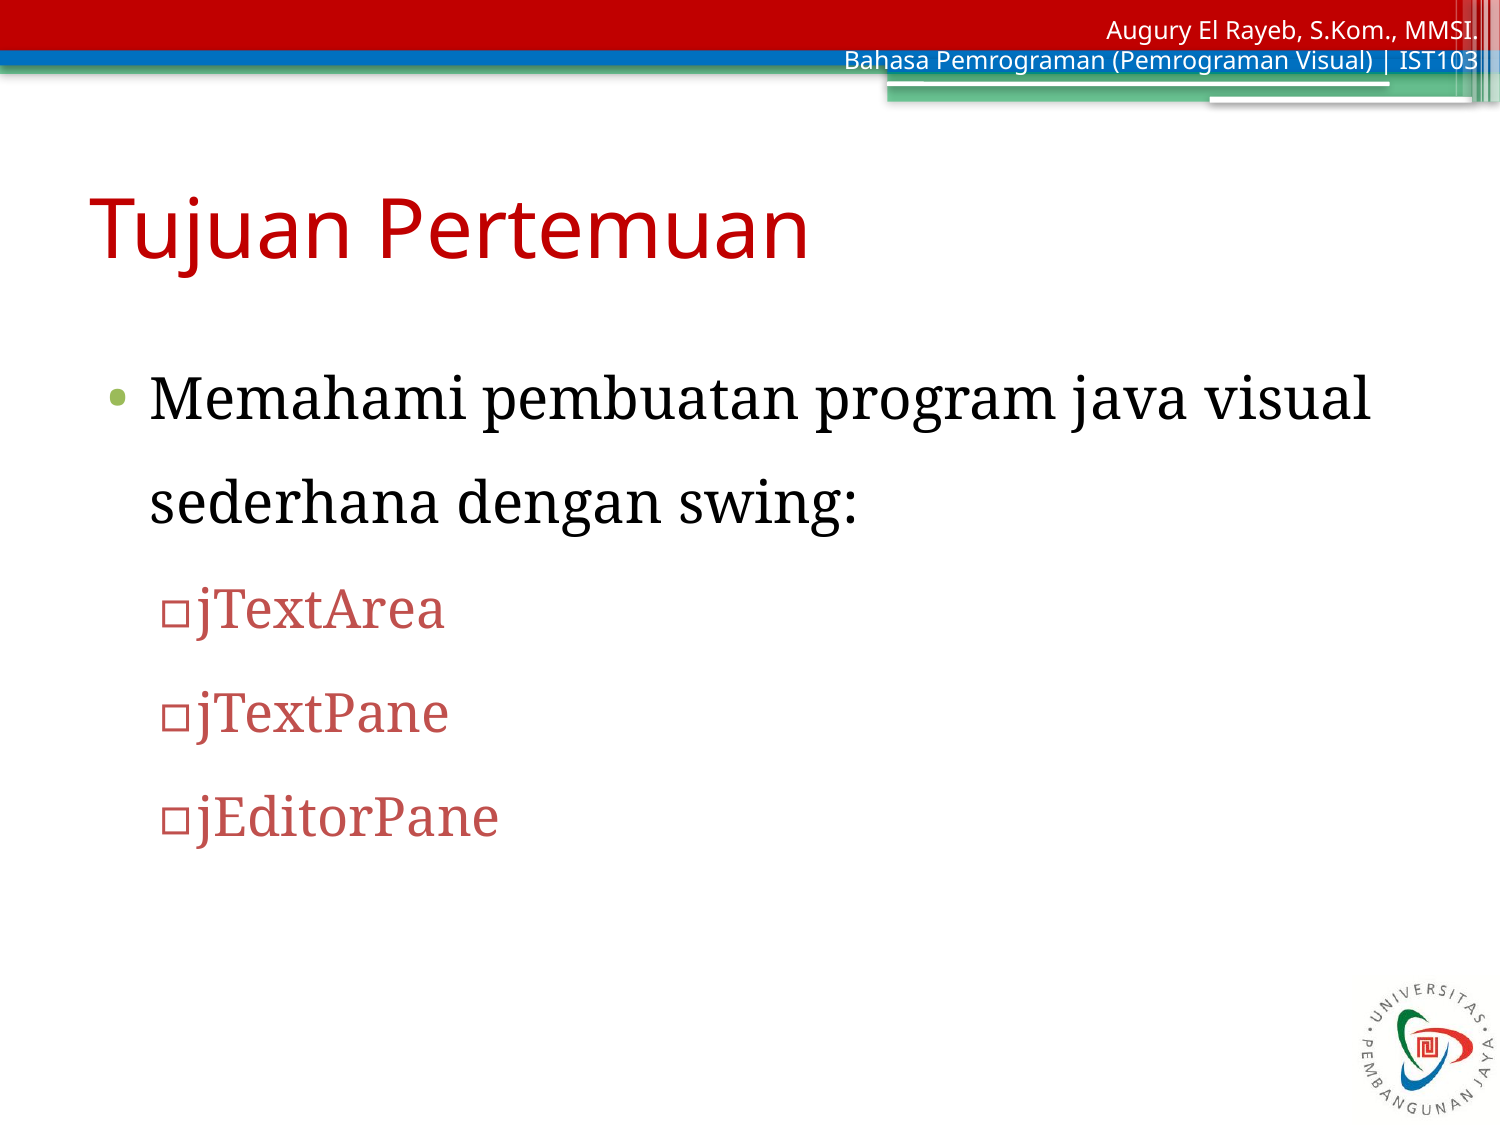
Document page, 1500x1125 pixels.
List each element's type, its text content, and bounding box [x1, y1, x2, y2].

list Memahami pembuatan program java visual sederhana dengan swing: jTextArea jTextPane jEditorPane [75, 318, 1425, 1029]
title Tujuan Pertemuan [75, 137, 1425, 313]
picture [1352, 975, 1500, 1125]
